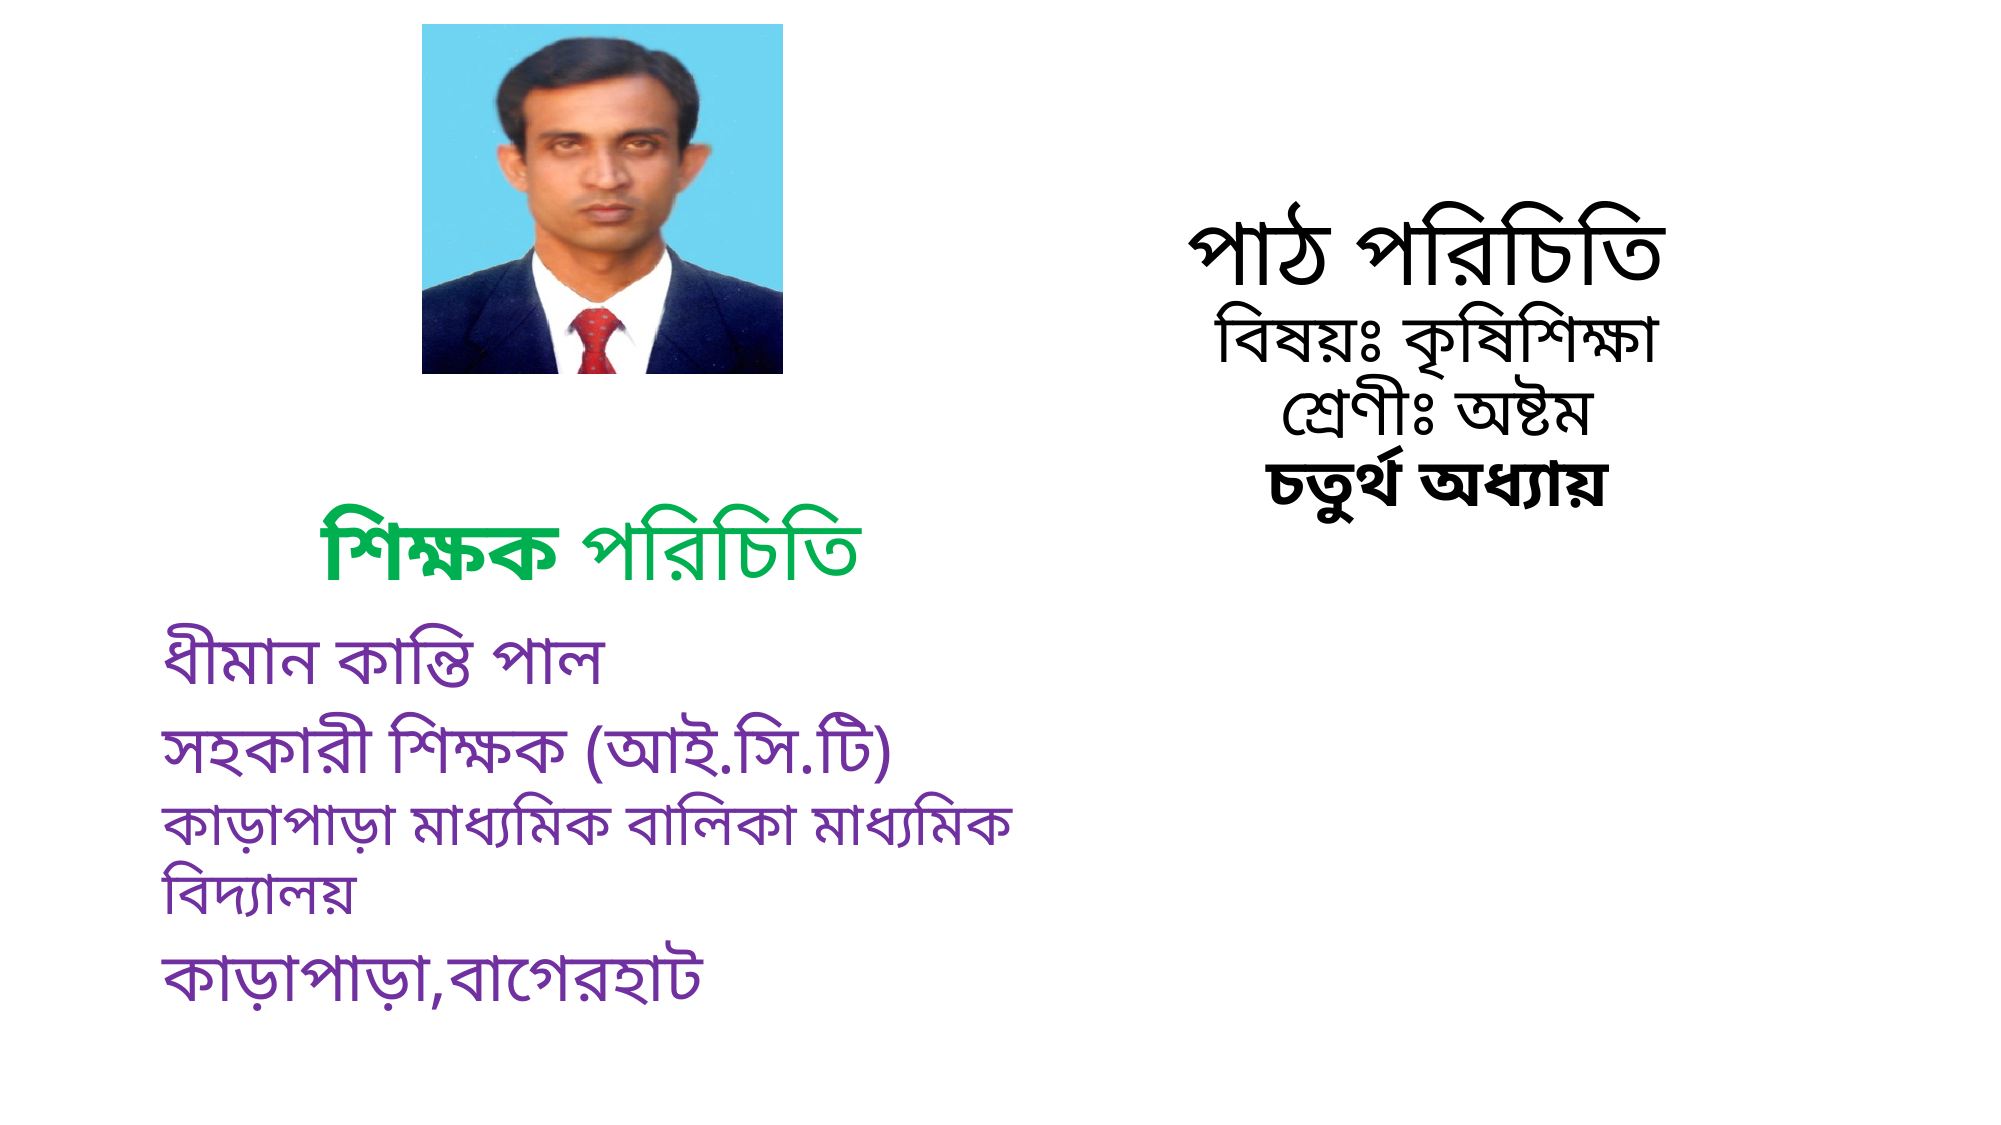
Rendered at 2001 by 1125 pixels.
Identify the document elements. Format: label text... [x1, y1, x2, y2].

text_box পাঠ পরিচিতি বিষয়ঃ কৃষিশিক্ষা শ্রেণীঃ অষ্টম চতুর্থ অধ্যায় [1012, 199, 1863, 1036]
text_box শিক্ষক পরিচিতি ধীমান কান্তি পাল সহকারী শিক্ষক (আই.সি.টি) কাড়াপাড়া মাধ্যমিক বালিকা মাধ্যমিক বিদ্যালয় কাড়াপাড়া,বাগেরহাট [147, 118, 1058, 1038]
picture [422, 24, 783, 374]
